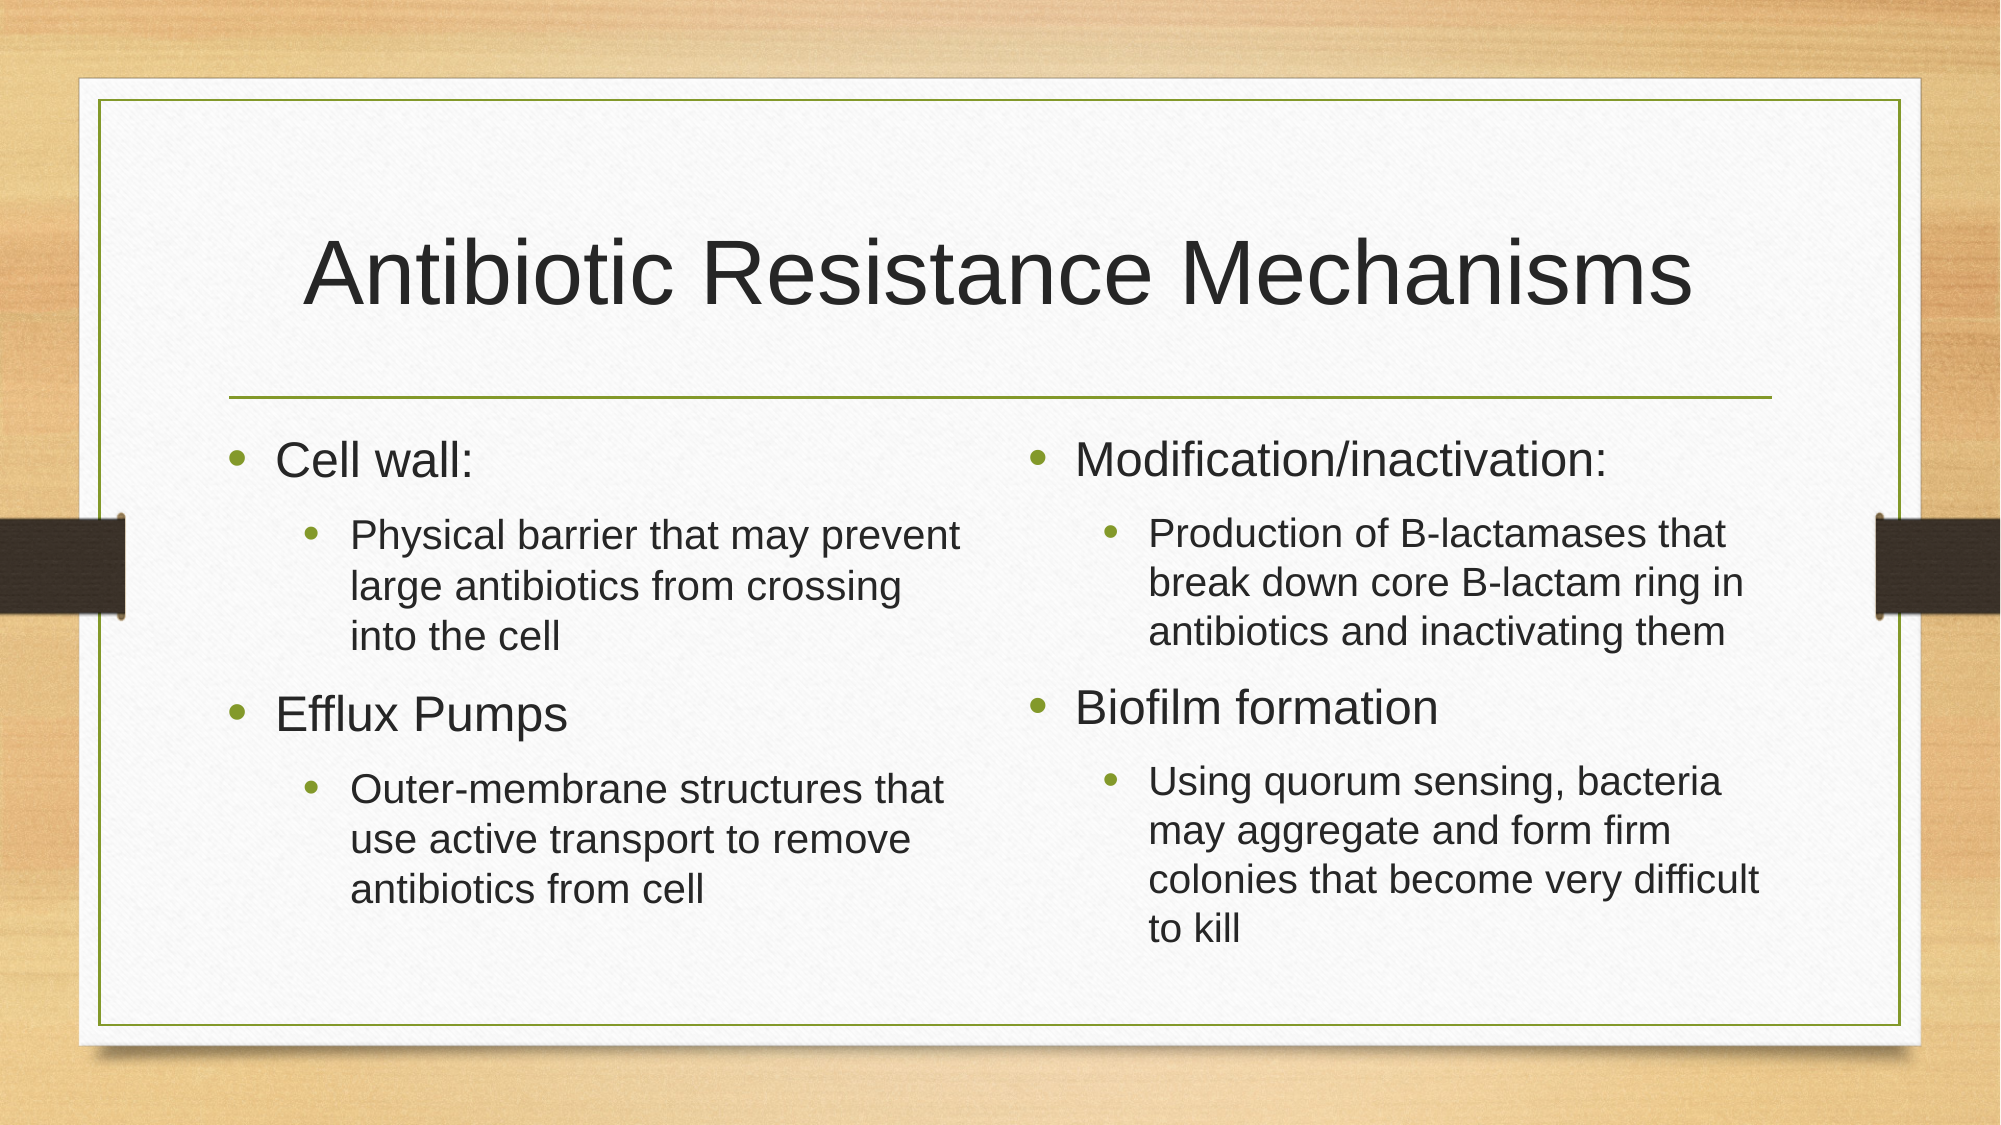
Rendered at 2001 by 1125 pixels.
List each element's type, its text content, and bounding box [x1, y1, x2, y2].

picture [0, 0, 2001, 1125]
list Modification/inactivation: Production of B-lactamases that break down core B-lactam ring in antibiotics and inactivating them Biofilm formation Using quorum sensing, bacteria may aggregate and form firm colonies that become very difficult to kill [1013, 420, 1788, 963]
title Antibiotic Resistance Mechanisms [212, 161, 1788, 375]
list Cell wall: Physical barrier that may prevent large antibiotics from crossing into the cell Efflux Pumps Outer-membrane structures that use active transport to remove antibiotics from cell [213, 420, 987, 963]
